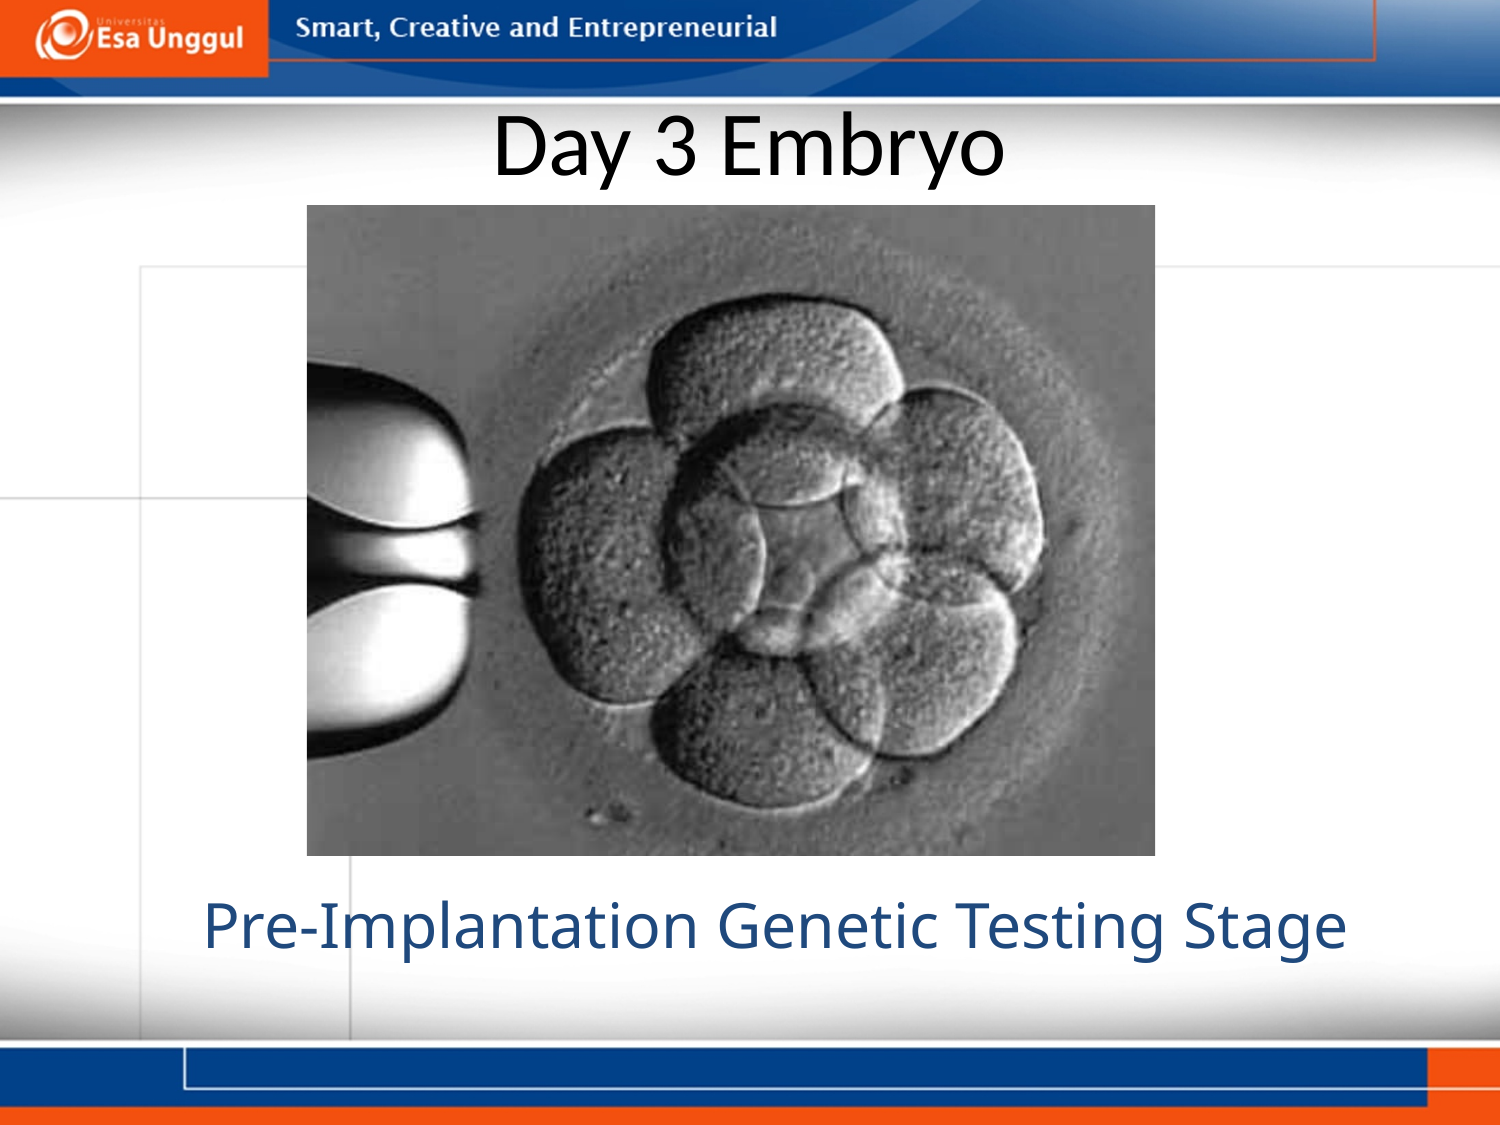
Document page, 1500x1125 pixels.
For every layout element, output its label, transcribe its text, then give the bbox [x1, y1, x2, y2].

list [306, 205, 1156, 857]
title Day 3 Embryo [75, 45, 1425, 233]
picture [0, 0, 1500, 1125]
text_box Pre-Implantation Genetic Testing Stage [151, 829, 1402, 1017]
